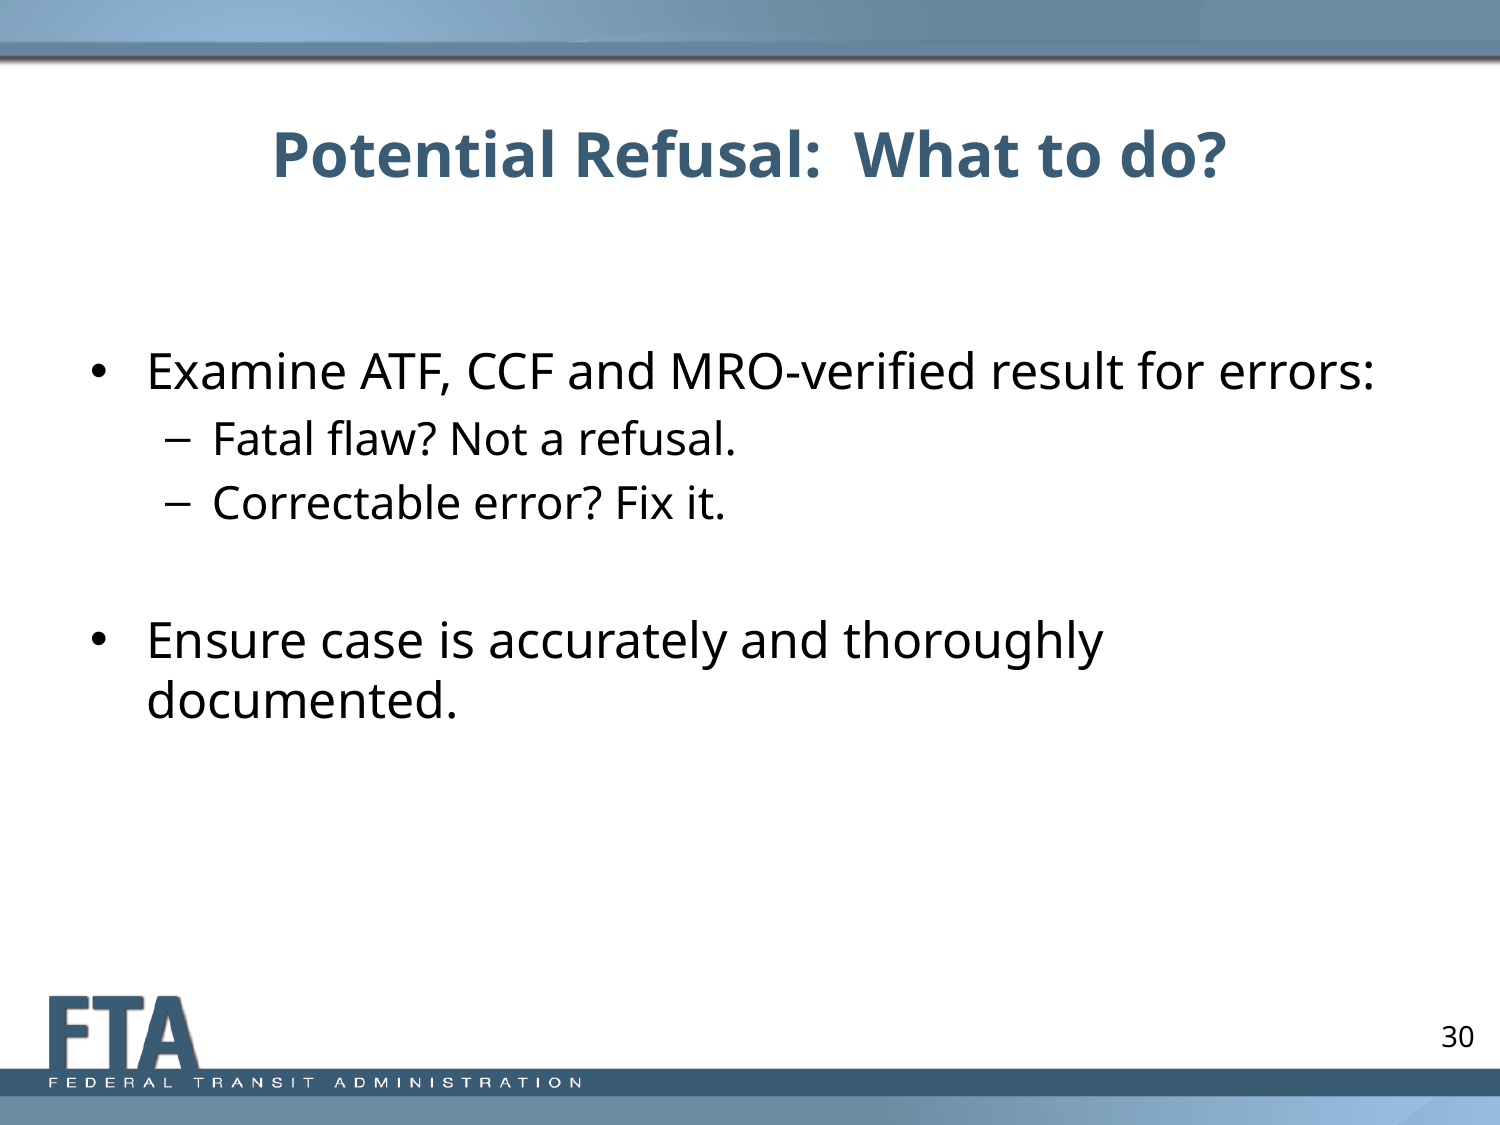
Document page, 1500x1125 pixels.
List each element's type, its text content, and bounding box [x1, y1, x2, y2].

list Examine ATF, CCF and MRO-verified result for errors: Fatal flaw? Not a refusal. Correctable error? Fix it. Ensure case is accurately and thoroughly documented. [74, 262, 1426, 1006]
picture [0, 992, 1500, 1125]
picture [0, 0, 1500, 75]
title Potential Refusal: What to do? [74, 71, 1426, 233]
